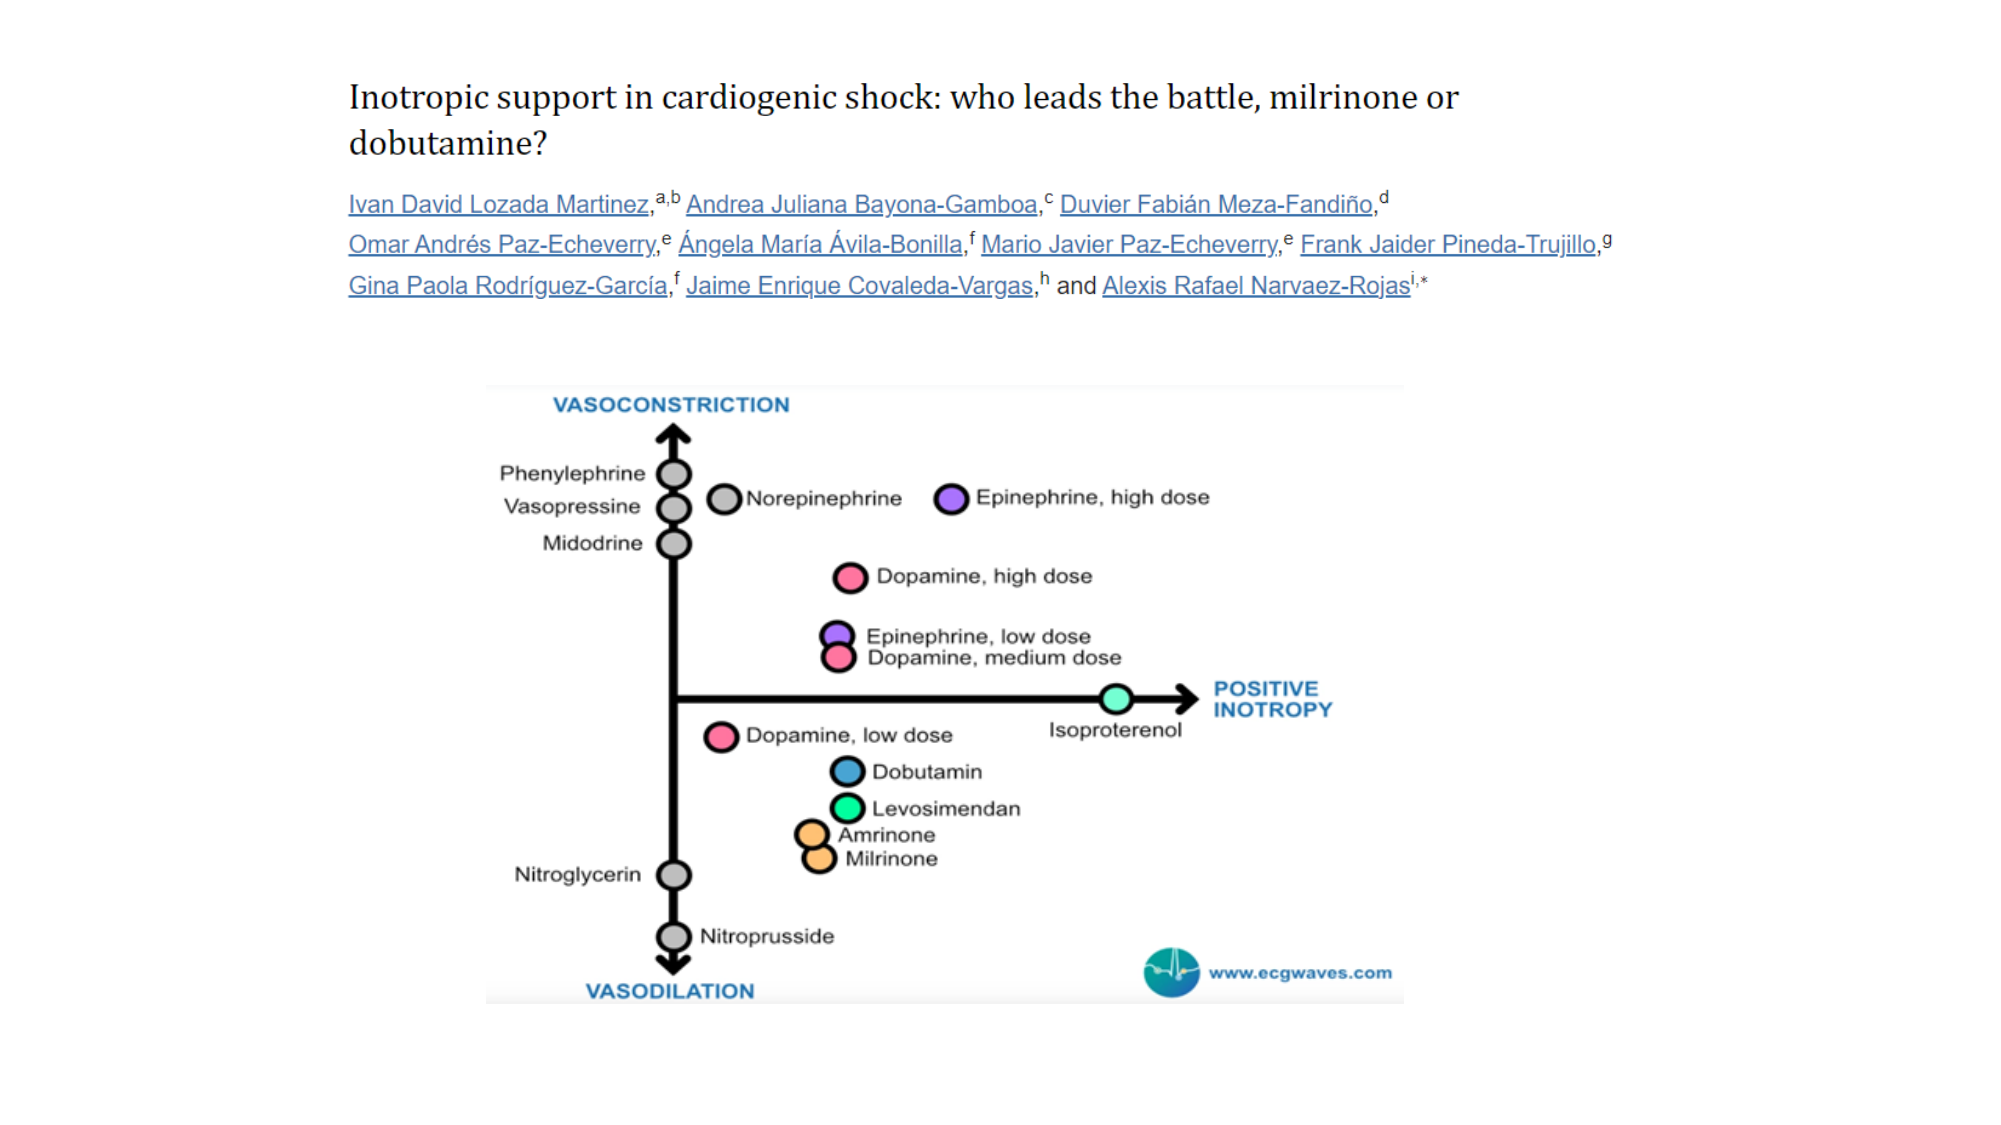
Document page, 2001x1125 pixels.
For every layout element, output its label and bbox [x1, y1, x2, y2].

picture [485, 385, 1404, 1004]
picture [331, 59, 1639, 299]
